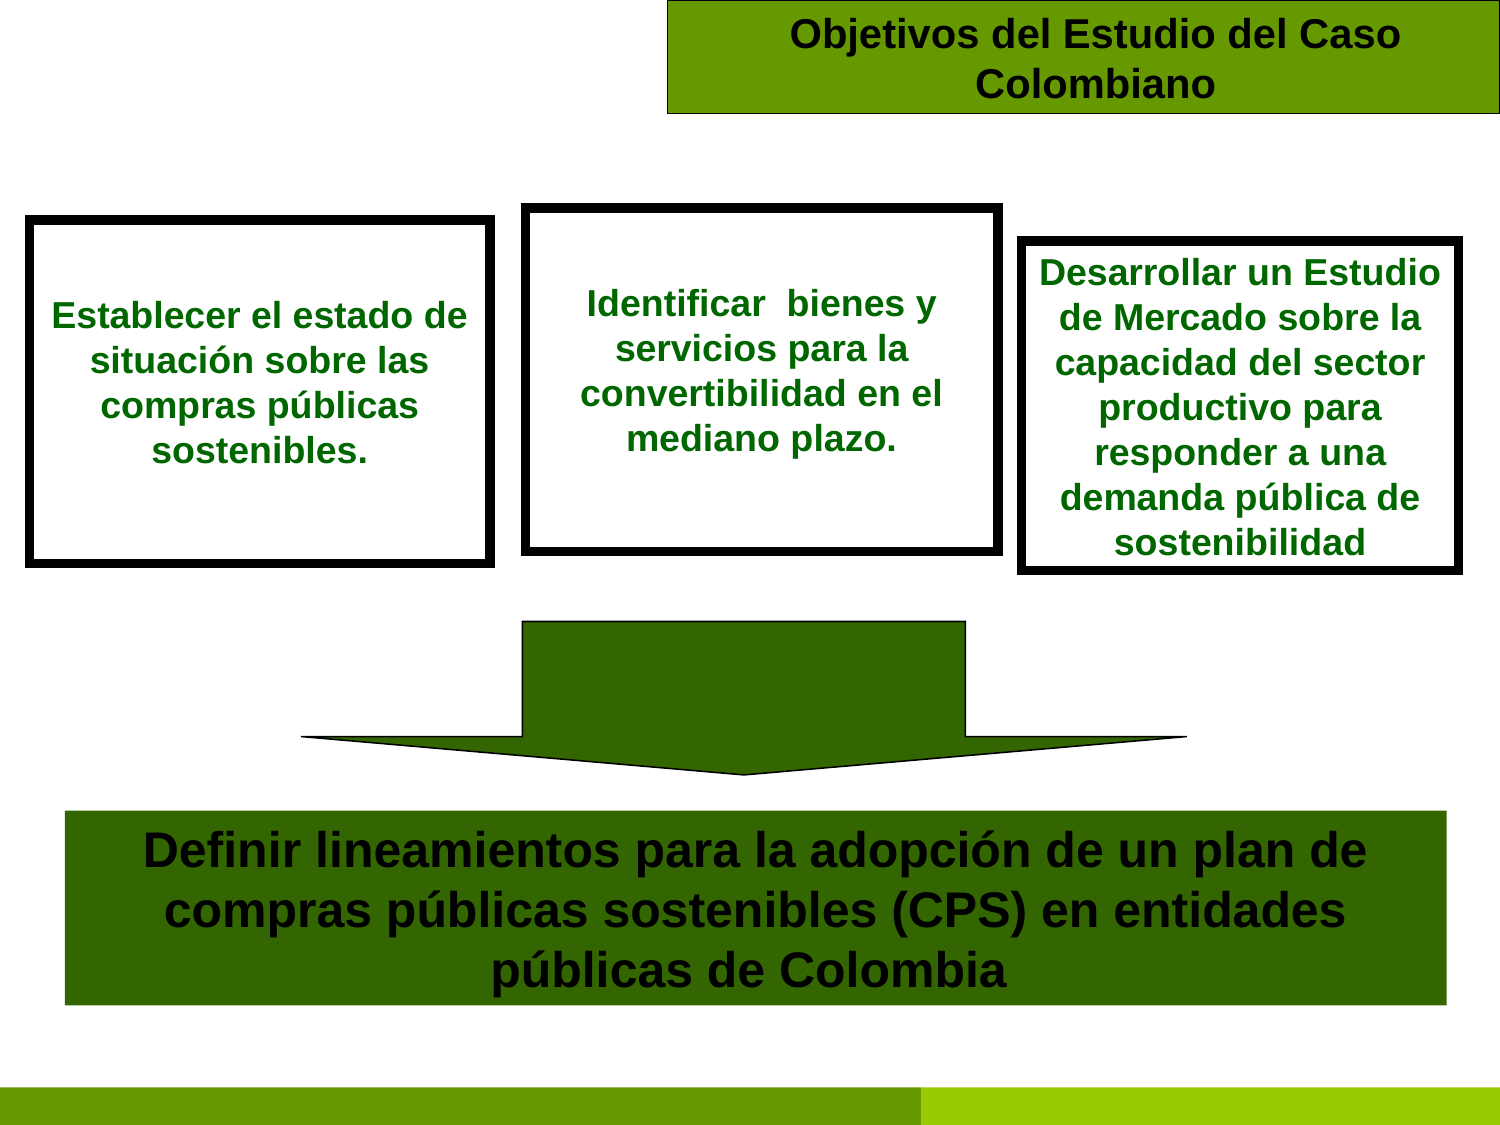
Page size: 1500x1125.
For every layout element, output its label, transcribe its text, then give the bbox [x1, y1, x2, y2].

text_box Establecer el estado de situación sobre las compras públicas sostenibles. [29, 220, 491, 564]
text_box [301, 621, 1187, 775]
text_box Definir lineamientos para la adopción de un plan de compras públicas sostenibles (CPS) en entidades públicas de Colombia [64, 810, 1447, 1006]
text_box Objetivos del Estudio del Caso Colombiano [691, 0, 1500, 115]
text_box Desarrollar un Estudio de Mercado sobre la capacidad del sector productivo para responder a una demanda pública de sostenibilidad [1021, 241, 1459, 571]
text_box Identificar bienes y servicios para la convertibilidad en el mediano plazo. [525, 208, 998, 552]
